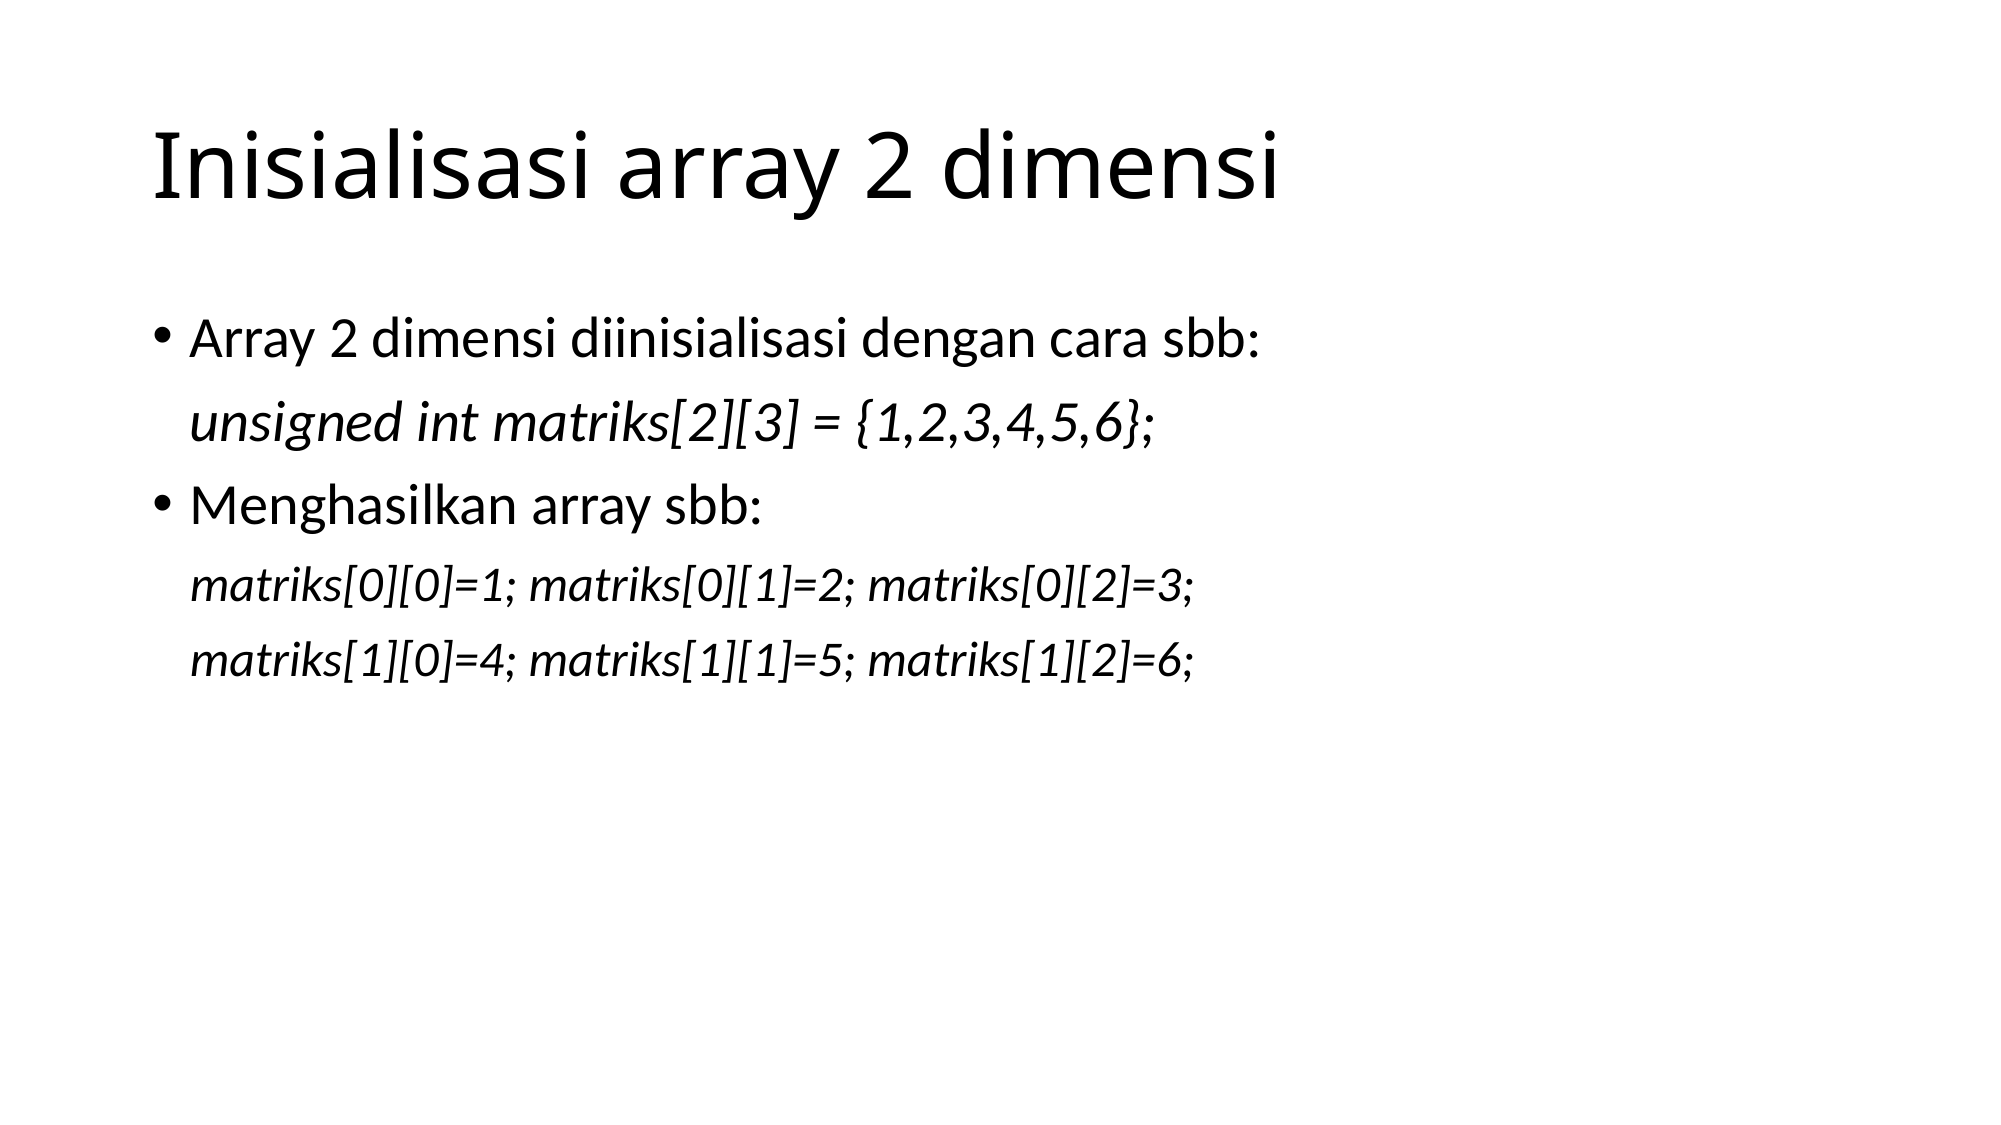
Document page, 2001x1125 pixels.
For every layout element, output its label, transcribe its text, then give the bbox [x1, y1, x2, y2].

title Inisialisasi array 2 dimensi [137, 59, 1863, 278]
list Array 2 dimensi diinisialisasi dengan cara sbb: unsigned int matriks[2][3] = {1,2,3,4,5,6}; Menghasilkan array sbb: matriks[0][0]=1; matriks[0][1]=2; matriks[0][2]=3; matriks[1][0]=4; matriks[1][1]=5; matriks[1][2]=6; [137, 299, 1863, 1014]
